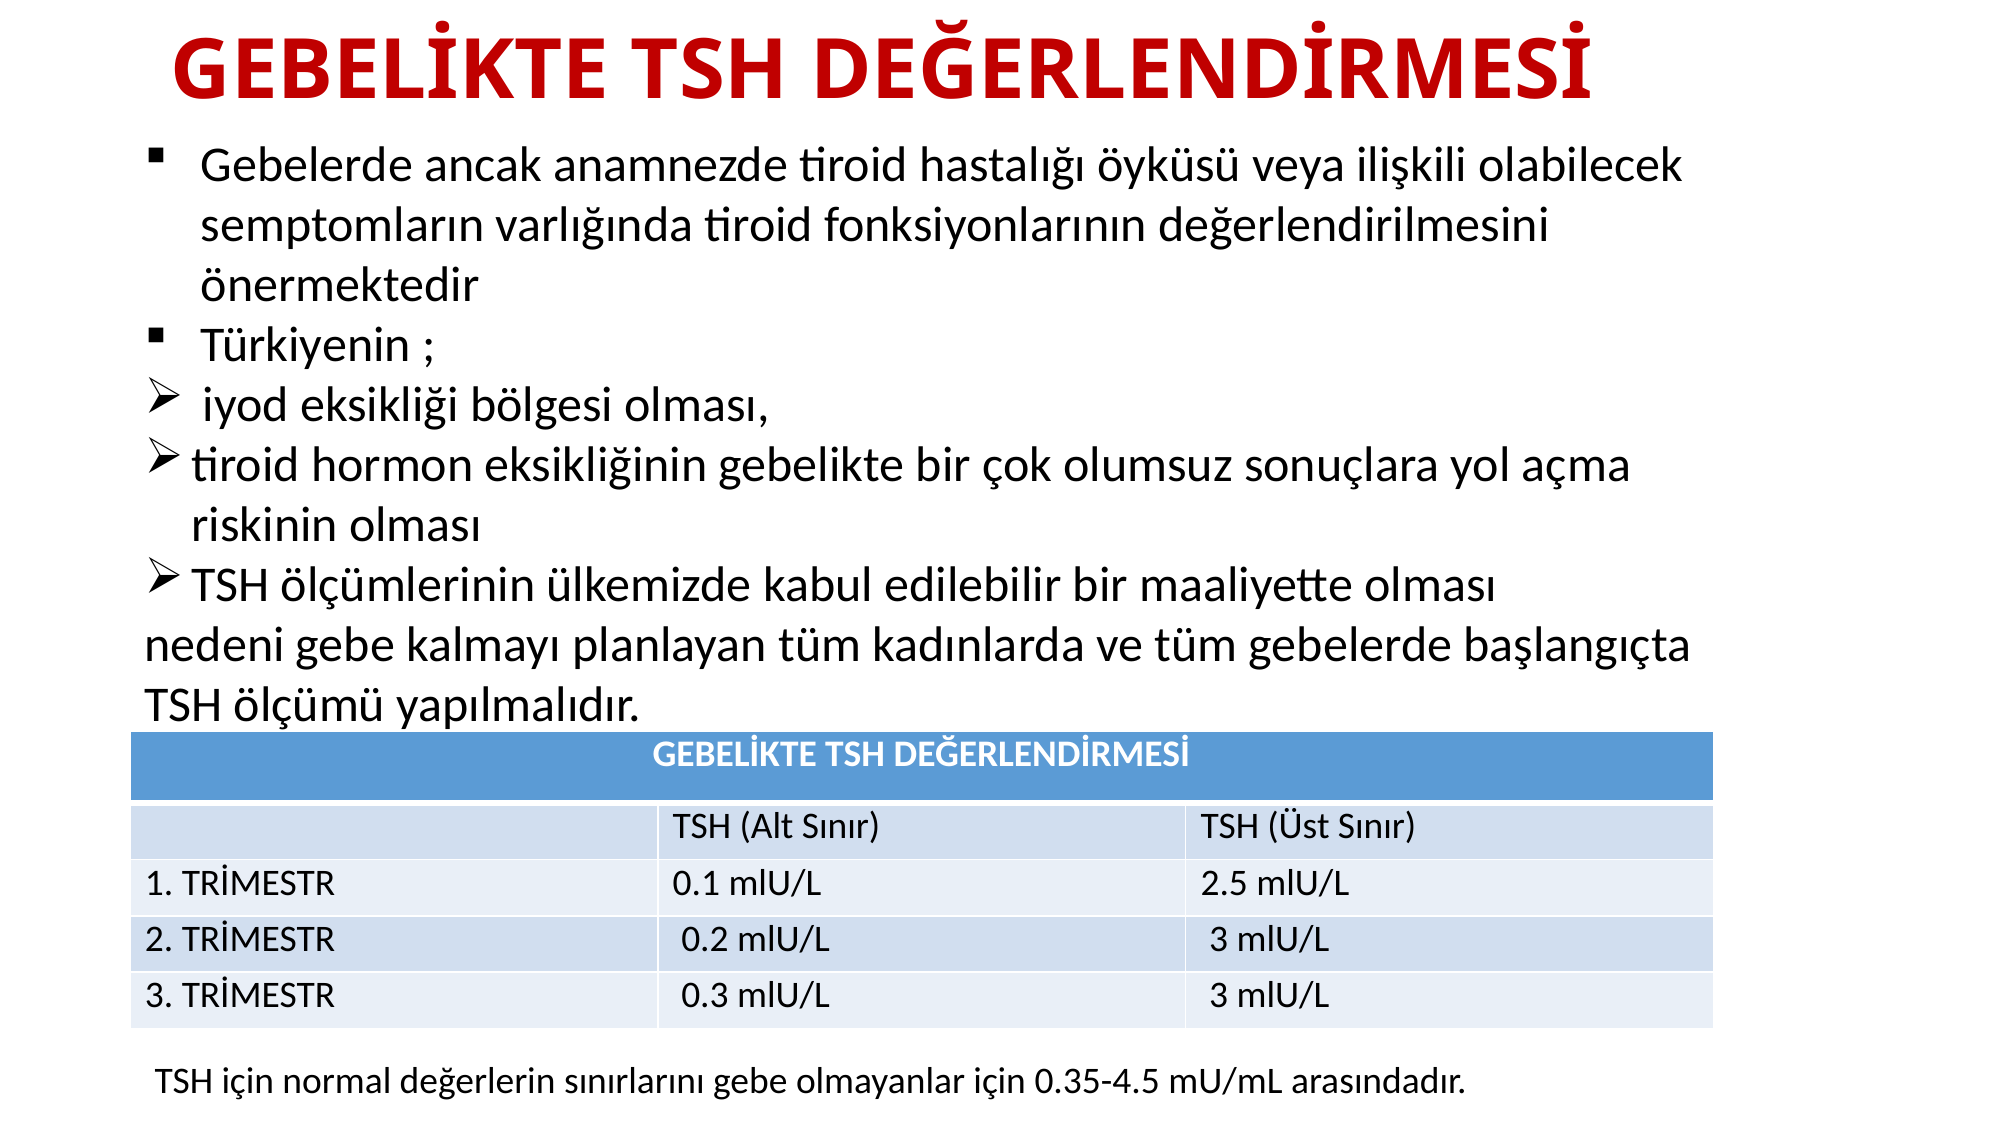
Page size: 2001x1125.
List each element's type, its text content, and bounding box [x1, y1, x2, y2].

table_cell [131, 806, 657, 859]
table_cell 3 mlU/L [1186, 973, 1713, 1003]
table_cell TSH (Alt Sınır) [659, 806, 1185, 859]
table_cell 1. TRİMESTR [131, 860, 657, 915]
table_header GEBELİKTE TSH DEĞERLENDİRMESİ [131, 739, 1713, 800]
text_box TSH için normal değerlerin sınırlarını gebe olmayanlar için 0.35-4.5 mU/mL arasındadır. [139, 1003, 2000, 1109]
table_cell 2. TRİMESTR [131, 917, 657, 971]
table_cell 0.3 mlU/L [659, 973, 1185, 1003]
table_cell 2.5 mlU/L [1186, 860, 1713, 915]
title GEBELİKTE TSH DEĞERLENDİRMESİ [155, 0, 1881, 181]
table_cell 0.1 mlU/L [659, 860, 1185, 915]
table_cell 0.2 mlU/L [659, 917, 1185, 971]
table_cell 3 mlU/L [1186, 917, 1713, 971]
table_cell 3. TRİMESTR [131, 973, 657, 1028]
table_cell TSH (Üst Sınır) [1186, 806, 1713, 859]
text_box Gebelerde ancak anamnezde tiroid hastalığı öyküsü veya ilişkili olabilecek semptomların varlığında tiroid fonksiyonlarının değerlendirilmesini önermektedir Türkiyenin ; iyod eksikliği bölgesi olması, tiroid hormon eksikliğinin gebelikte bir çok olumsuz sonuçlara yol açma riskinin olması TSH ölçümlerinin ülkemizde kabul edilebilir bir maaliyette olması nedeni gebe kalmayı planlayan tüm kadınlarda ve tüm gebelerde başlangıçta TSH ölçümü yapılmalıdır. [129, 124, 1775, 739]
